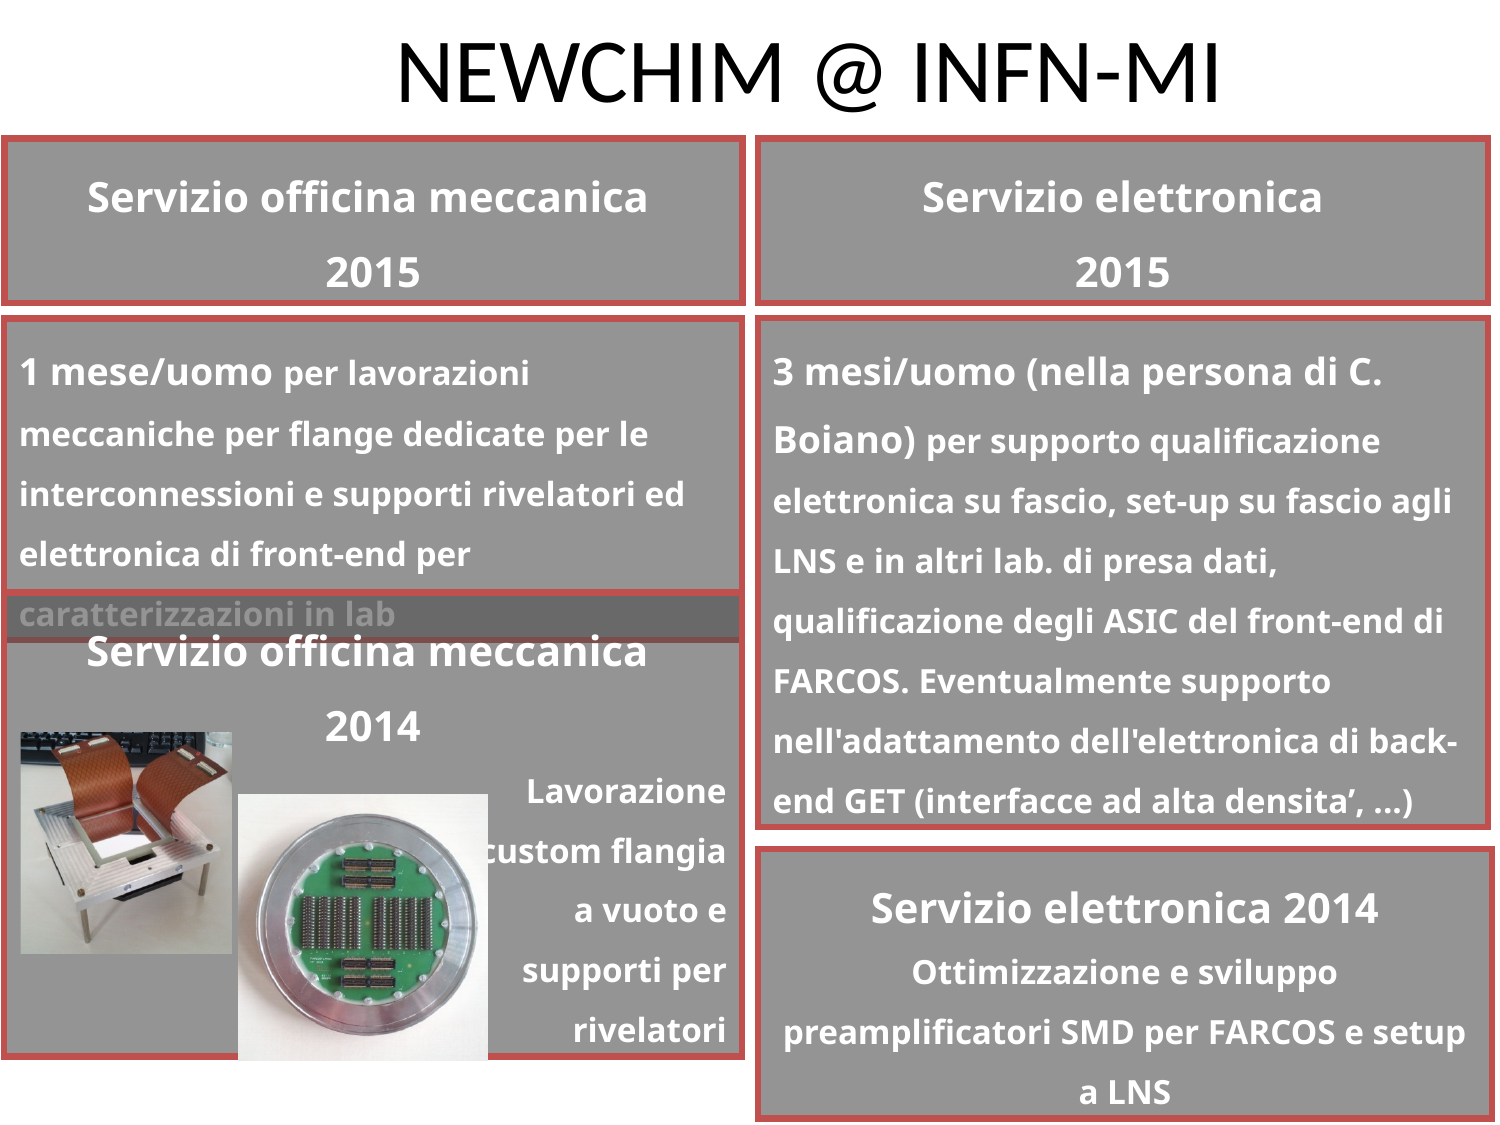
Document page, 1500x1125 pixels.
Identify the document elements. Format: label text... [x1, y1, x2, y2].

text_box Servizio elettronica 2014 Ottimizzazione e sviluppo preamplificatori SMD per FARCOS e setup a LNS [757, 849, 1493, 1119]
picture [20, 732, 233, 954]
text_box Servizio officina meccanica 2014 Lavorazione custom flangia a vuoto e supporti per rivelatori [3, 592, 742, 1057]
picture [237, 794, 489, 1061]
text_box Servizio elettronica 2015 [757, 138, 1489, 304]
title NEWCHIM @ INFN-MI [183, 0, 1437, 131]
text_box 1 mese/uomo per lavorazioni meccaniche per flange dedicate per le interconnessioni e supporti rivelatori ed elettronica di front-end per caratterizzazioni in lab [3, 318, 742, 592]
text_box Servizio officina meccanica 2015 [4, 138, 743, 304]
text_box 3 mesi/uomo (nella persona di C. Boiano) per supporto qualificazione elettronica su fascio, set-up su fascio agli LNS e in altri lab. di presa dati, qualificazione degli ASIC del front-end di FARCOS. Eventualmente supporto nell'adattamento dell'elettronica di back-end GET (interfacce ad alta densita’, ...) [757, 318, 1489, 828]
